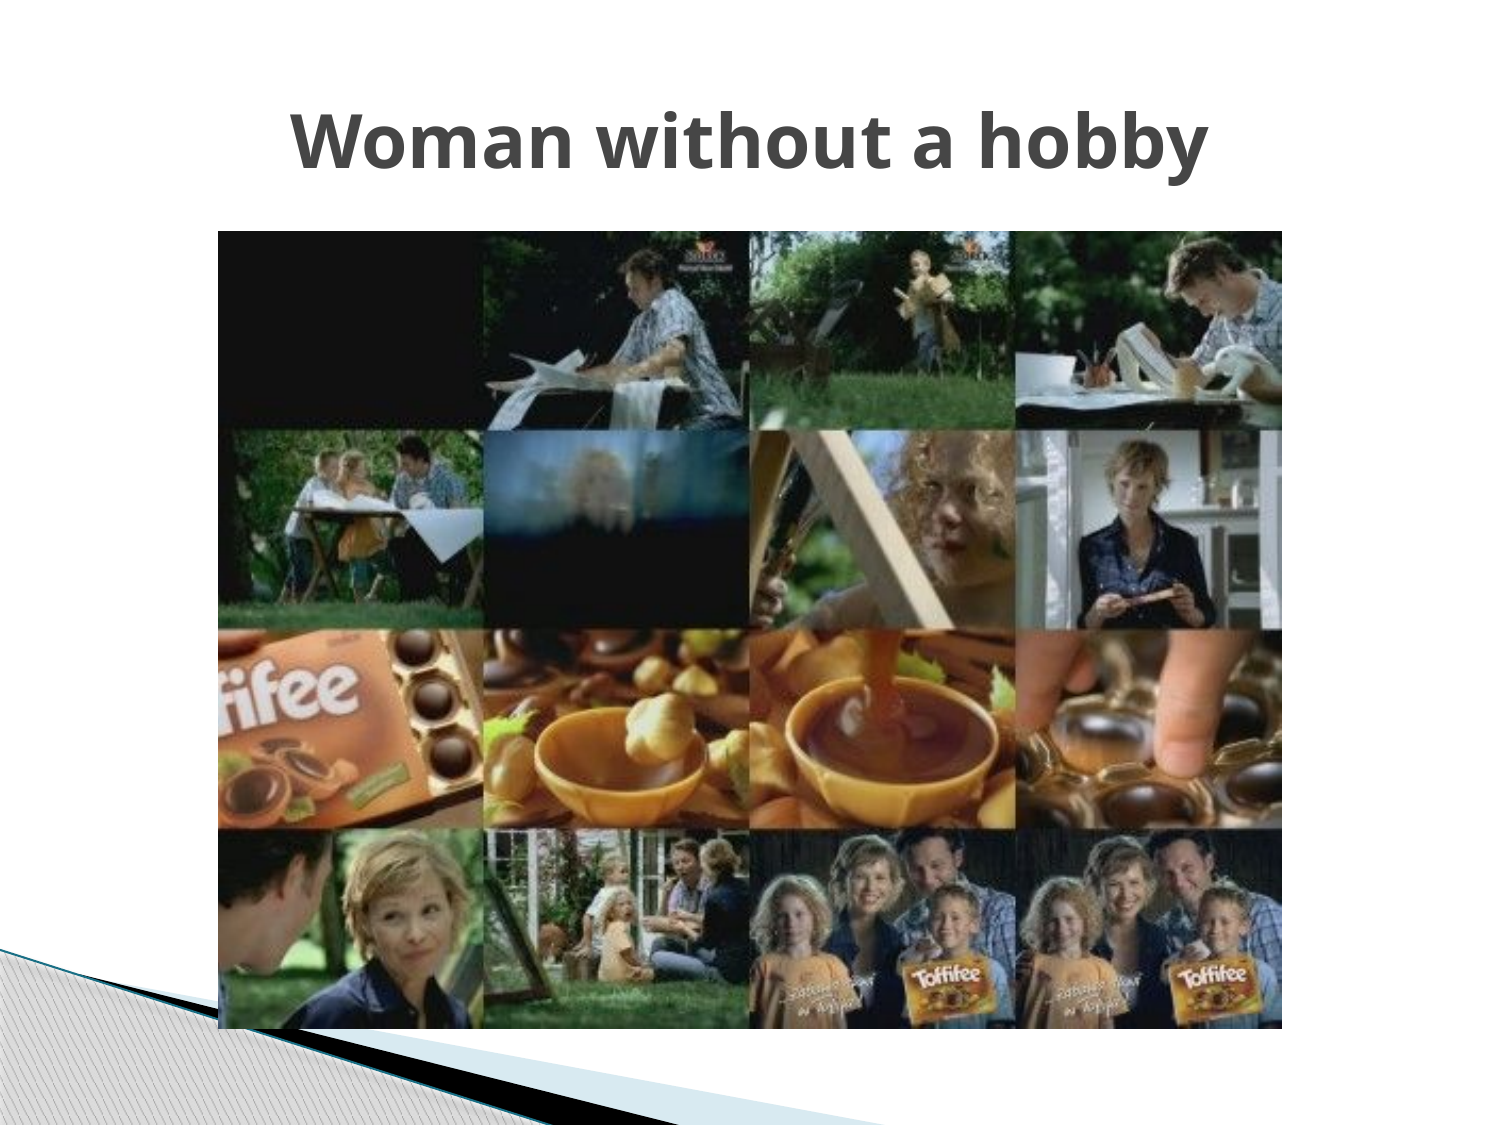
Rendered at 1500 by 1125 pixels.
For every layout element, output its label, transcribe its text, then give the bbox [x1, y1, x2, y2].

title Woman without a hobby [75, 45, 1425, 233]
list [218, 231, 1282, 1030]
